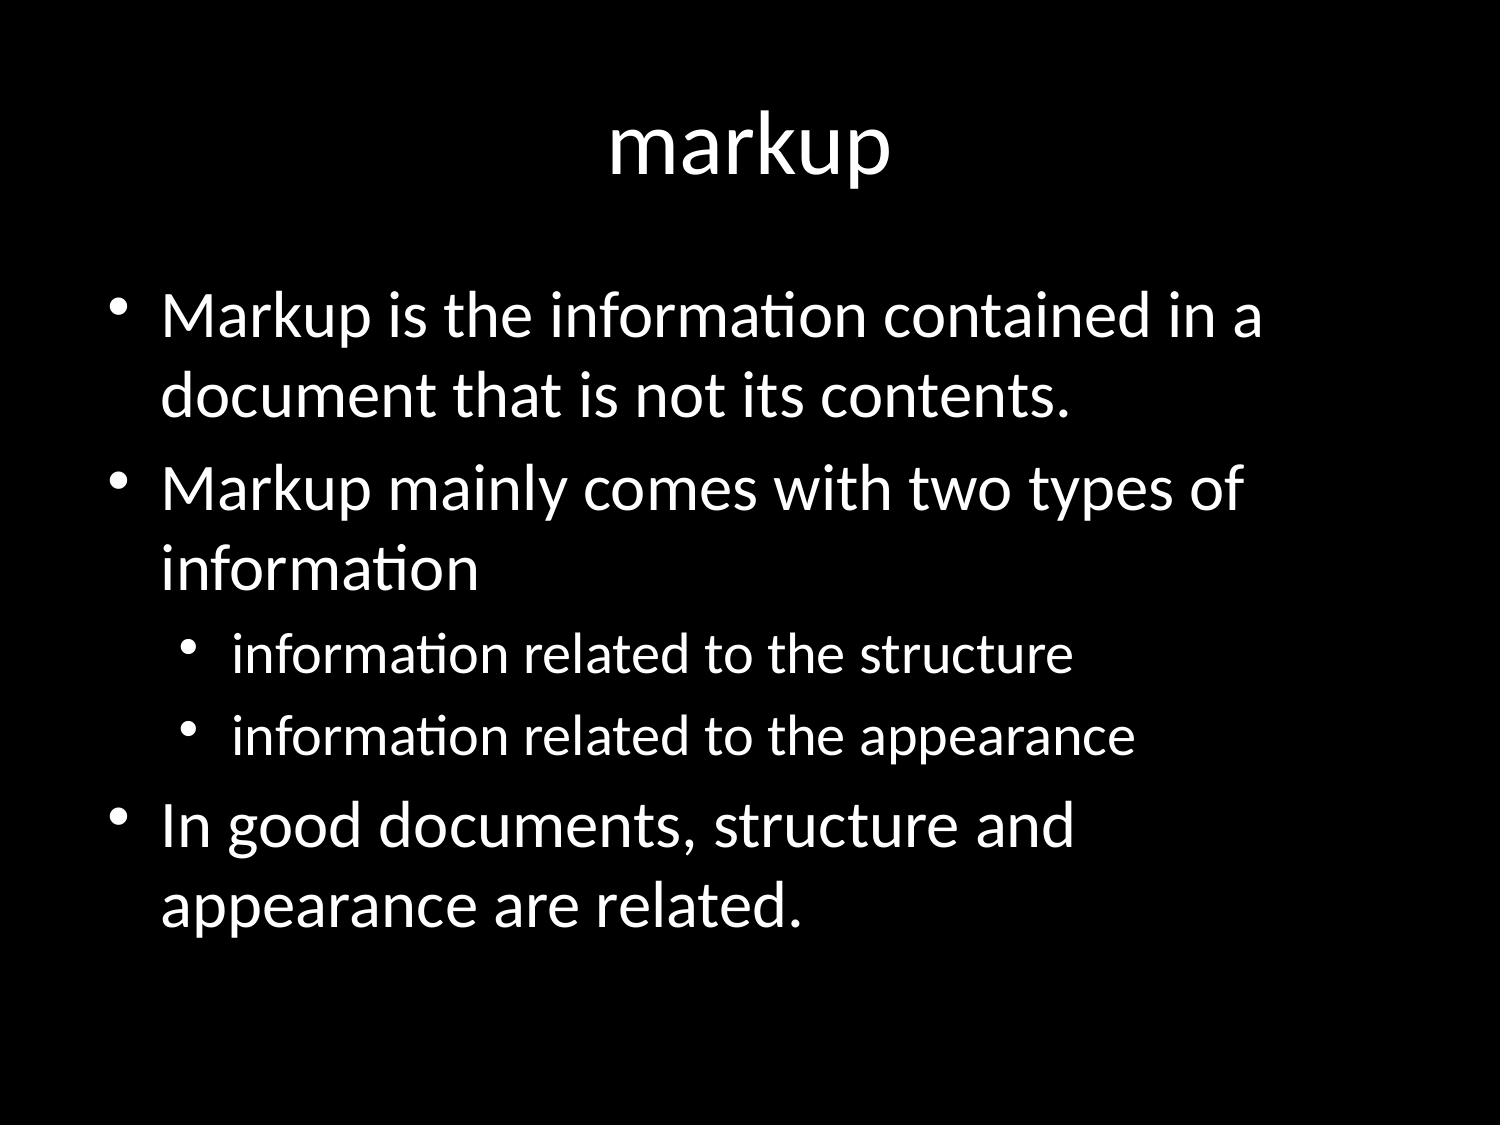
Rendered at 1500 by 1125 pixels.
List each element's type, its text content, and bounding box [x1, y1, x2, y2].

list Markup is the information contained in a document that is not its contents. Markup mainly comes with two types of information information related to the structure information related to the appearance In good documents, structure and appearance are related. [74, 263, 1425, 1006]
title markup [74, 52, 1425, 225]
